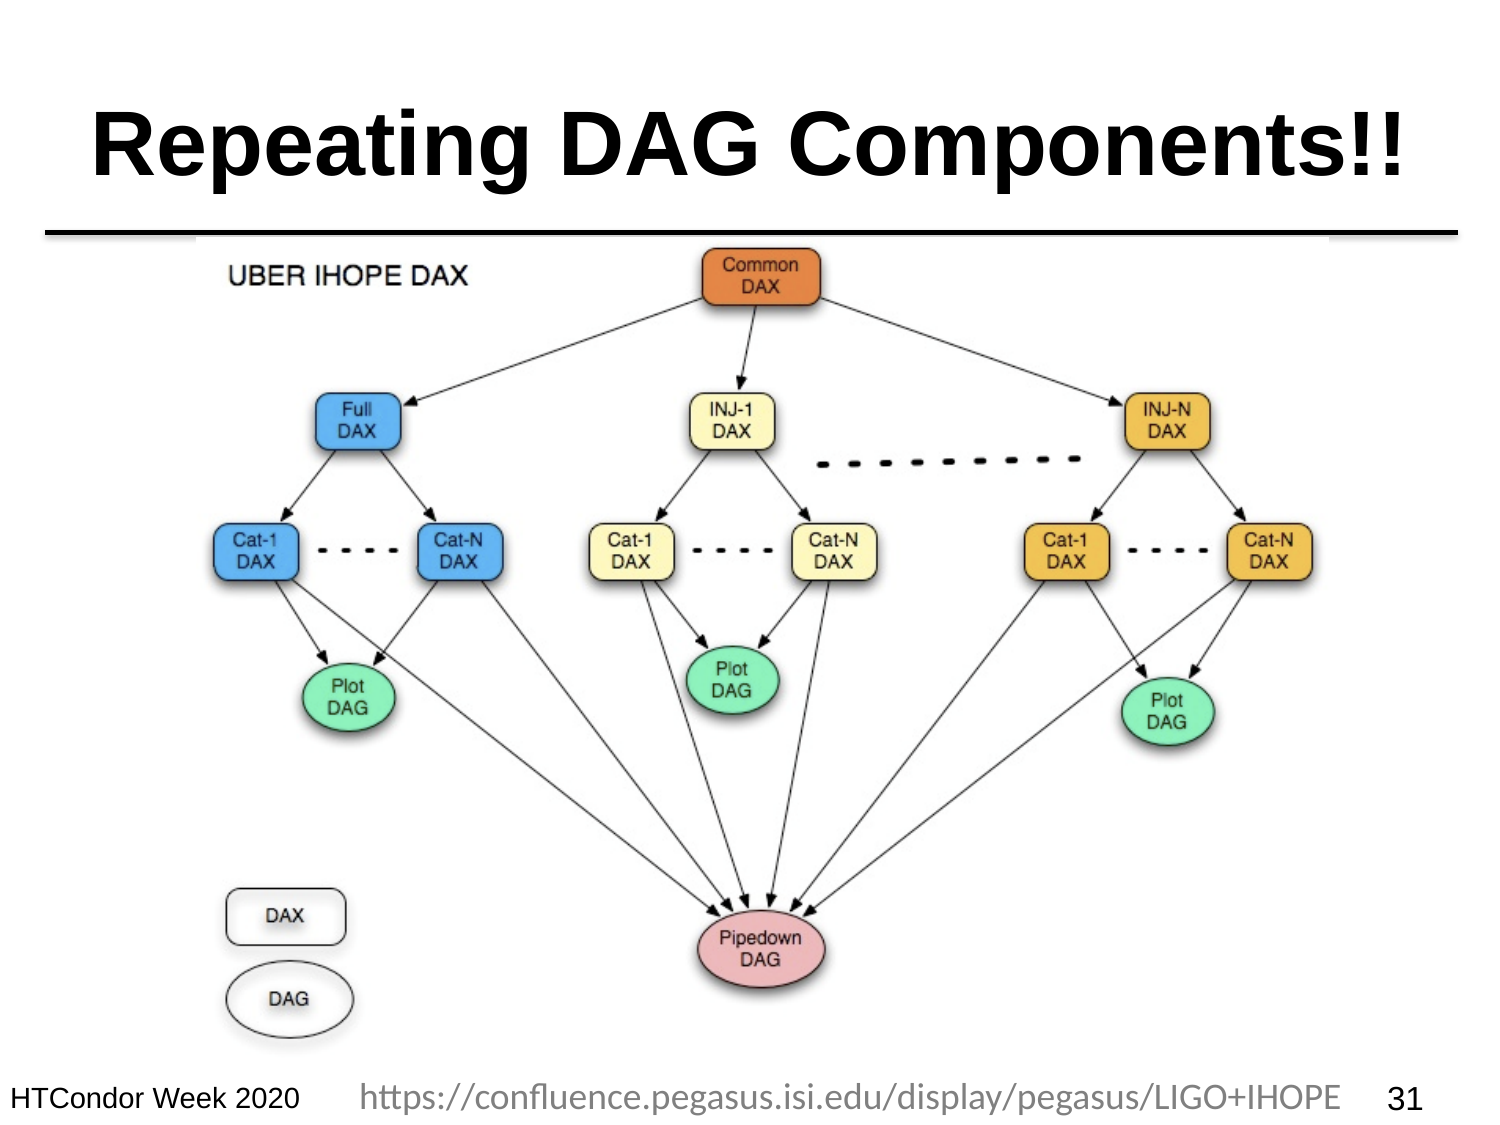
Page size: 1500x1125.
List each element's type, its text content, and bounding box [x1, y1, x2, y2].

text_box https://confluence.pegasus.isi.edu/display/pegasus/LIGO+IHOPE [344, 1064, 1395, 1125]
title Repeating DAG Components!! [75, 45, 1425, 233]
picture [196, 237, 1330, 1061]
